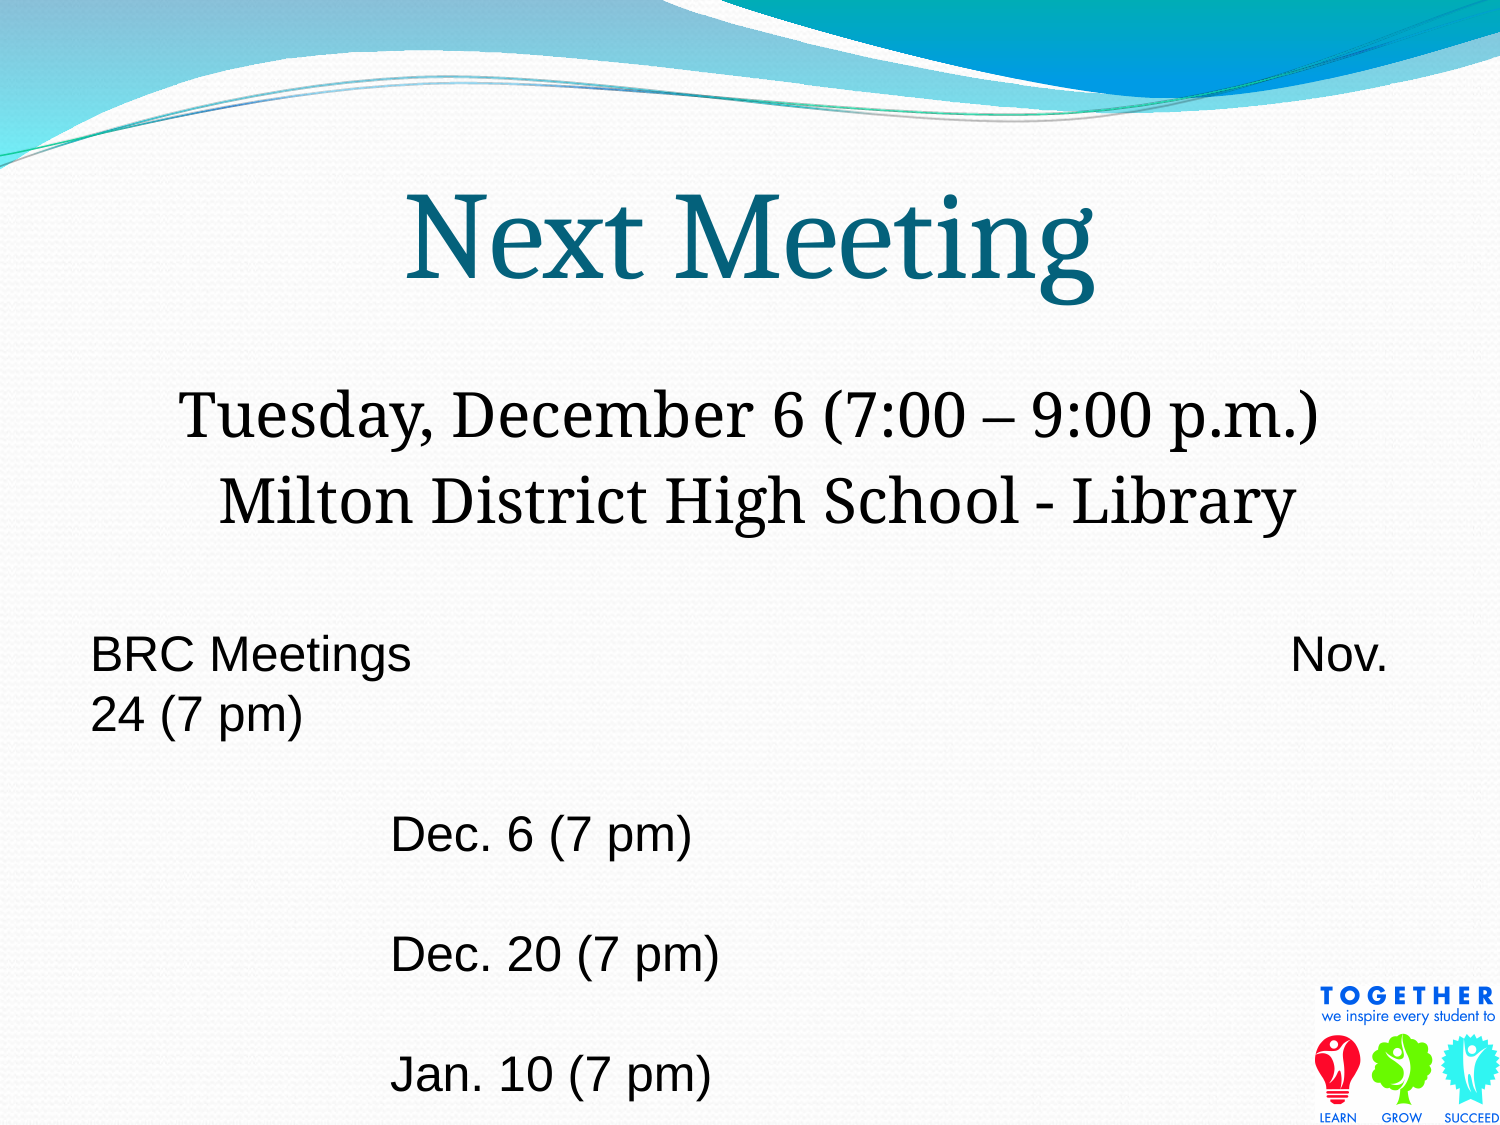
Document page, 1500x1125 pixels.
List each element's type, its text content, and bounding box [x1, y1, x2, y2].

title Next Meeting [75, 115, 1425, 304]
list Tuesday, December 6 (7:00 – 9:00 p.m.) Milton District High School - Library BRC Meetings Nov. 24 (7 pm) Dec. 6 (7 pm) Dec. 20 (7 pm) Jan. 10 (7 pm) Jan. 24 (7 pm) [75, 367, 1425, 1088]
picture [0, 0, 1500, 1125]
